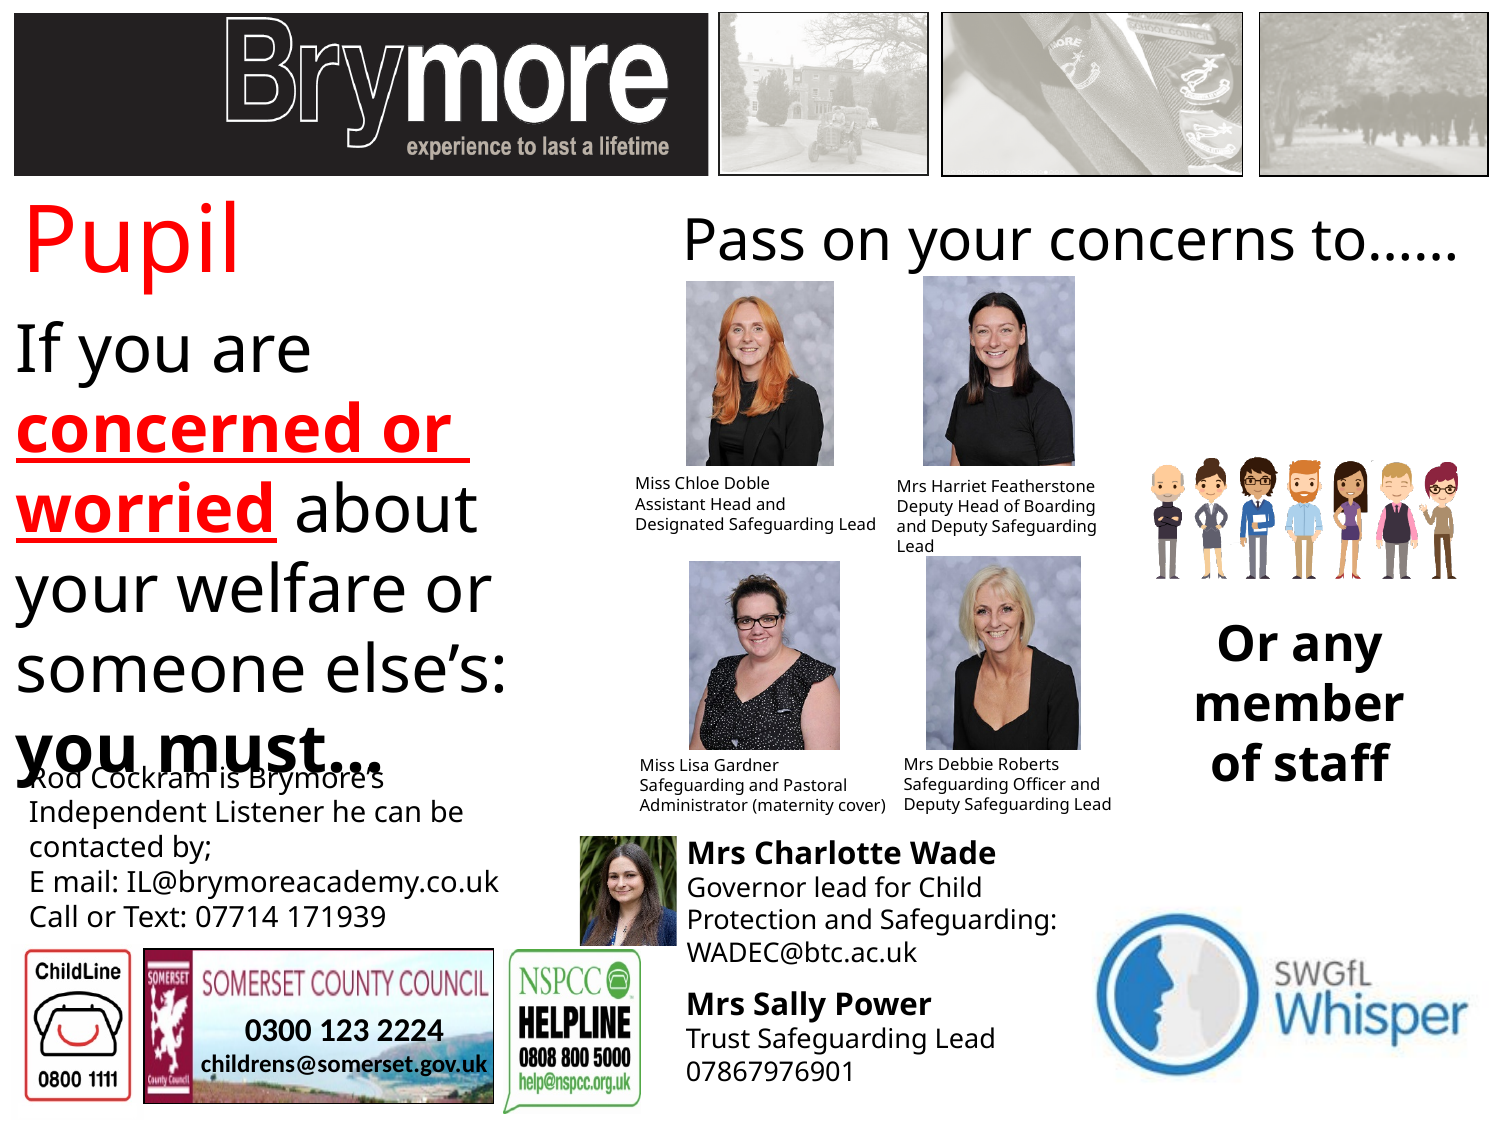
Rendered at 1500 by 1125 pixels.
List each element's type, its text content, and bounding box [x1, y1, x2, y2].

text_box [144, 949, 505, 1103]
picture [689, 561, 840, 751]
text_box If you are concerned or worried about your welfare or someone else’s: you must… [1, 298, 641, 794]
picture [942, 12, 1242, 176]
picture [923, 276, 1076, 467]
picture [685, 281, 834, 466]
picture [926, 556, 1081, 751]
text_box Mrs Harriet Featherstone Deputy Head of Boarding and Deputy Safeguarding Lead [881, 468, 1143, 564]
picture [1091, 895, 1489, 1086]
text_box Pass on your concerns to…… [667, 194, 1493, 474]
picture [579, 836, 677, 947]
text_box Mrs Charlotte Wade Governor lead for Child Protection and Safeguarding: WADEC@btc.ac.uk [671, 825, 1075, 976]
text_box Miss Chloe Doble Assistant Head and Designated Safeguarding Lead [620, 465, 907, 541]
picture [1149, 455, 1458, 580]
text_box Miss Lisa Gardner Safeguarding and Pastoral Administrator (maternity cover) [624, 747, 916, 863]
picture [13, 12, 709, 176]
text_box Or any member of staff [1163, 603, 1436, 829]
picture [11, 944, 145, 1120]
picture [719, 12, 928, 175]
text_box Rod Cockram is Brymore’s Independent Listener he can be contacted by; E mail: IL@brymoreacademy.co.uk Call or Text: 07714 171939 [14, 751, 585, 948]
text_box Mrs Debbie Roberts Safeguarding Officer and Deputy Safeguarding Lead [888, 746, 1163, 822]
text_box Mrs Sally Power Trust Safeguarding Lead 07867976901 [671, 977, 1043, 1125]
picture [1259, 12, 1488, 176]
text_box Pupil concerns [7, 170, 657, 411]
picture [503, 949, 641, 1115]
